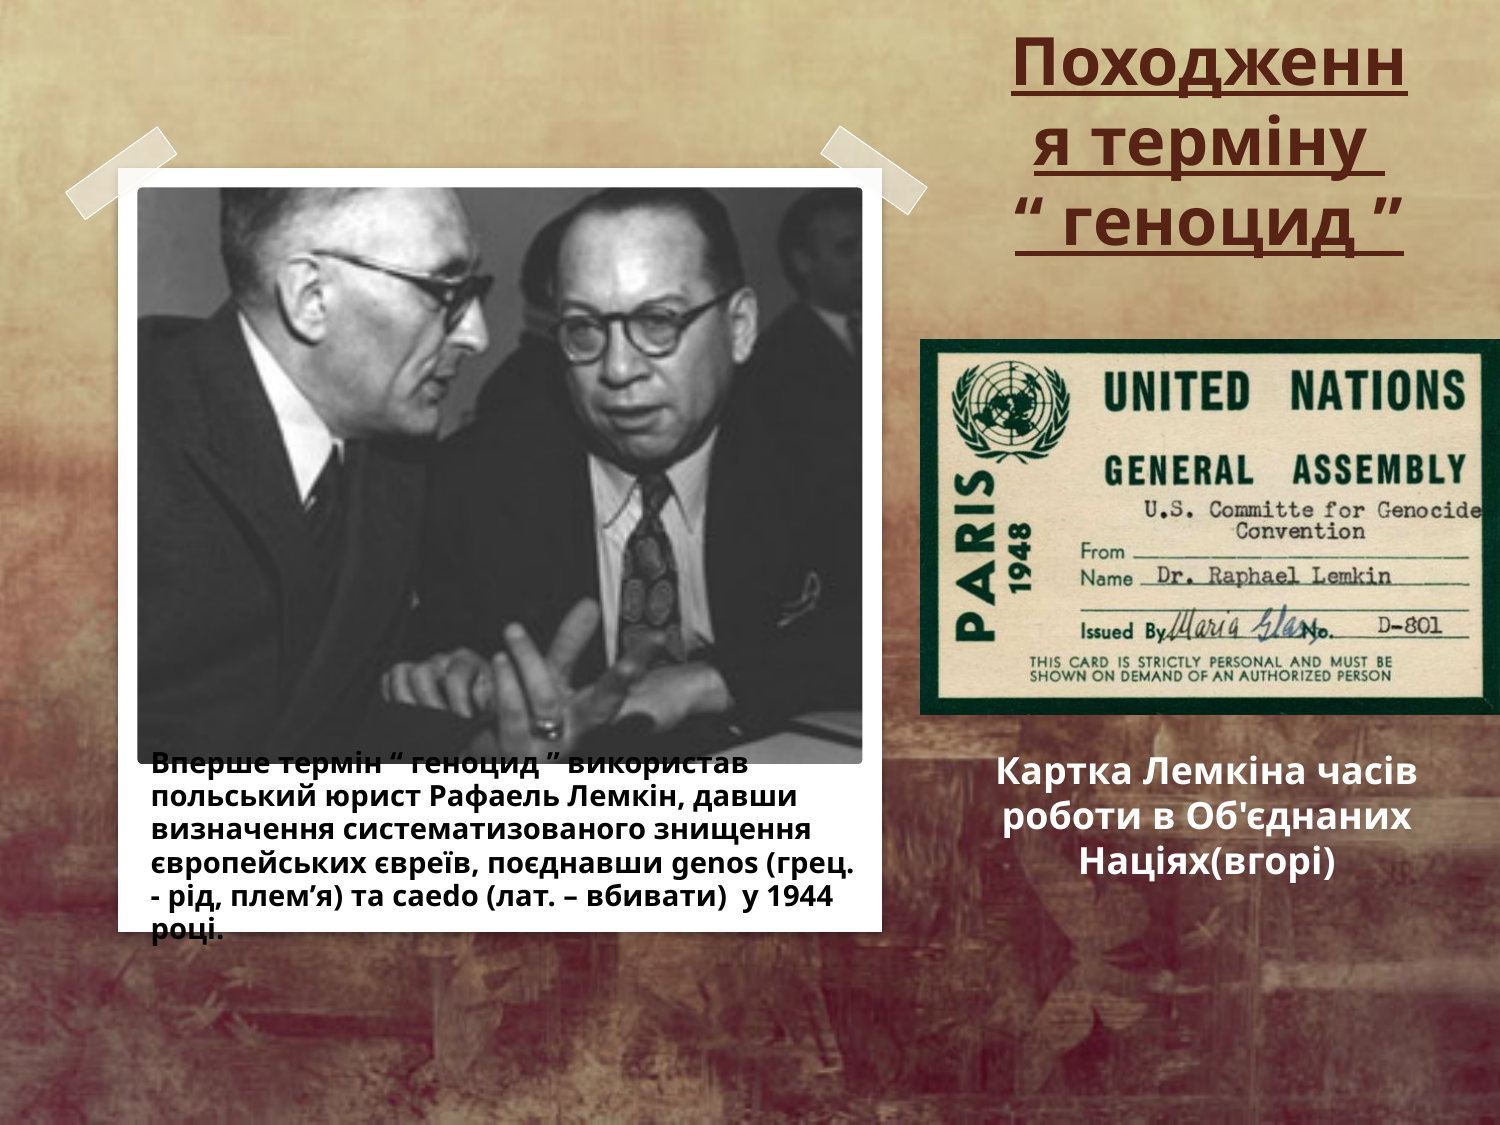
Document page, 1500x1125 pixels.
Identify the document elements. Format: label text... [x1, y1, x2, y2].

text_box Картка Лемкіна часів роботи в Об'єднаних Націях(вгорі) [913, 739, 1500, 890]
title Походження терміну “ геноцид ” [984, 0, 1435, 267]
picture [0, 0, 1500, 1125]
list Вперше термін “ геноцид ” використав польський юрист Рафаель Лемкін, давши визначення систематизованого знищення європейських євреїв, поєднавши genos (грец. - рід, плем’я) та caedo (лат. – вбивати) у 1944 році. [135, 706, 878, 986]
